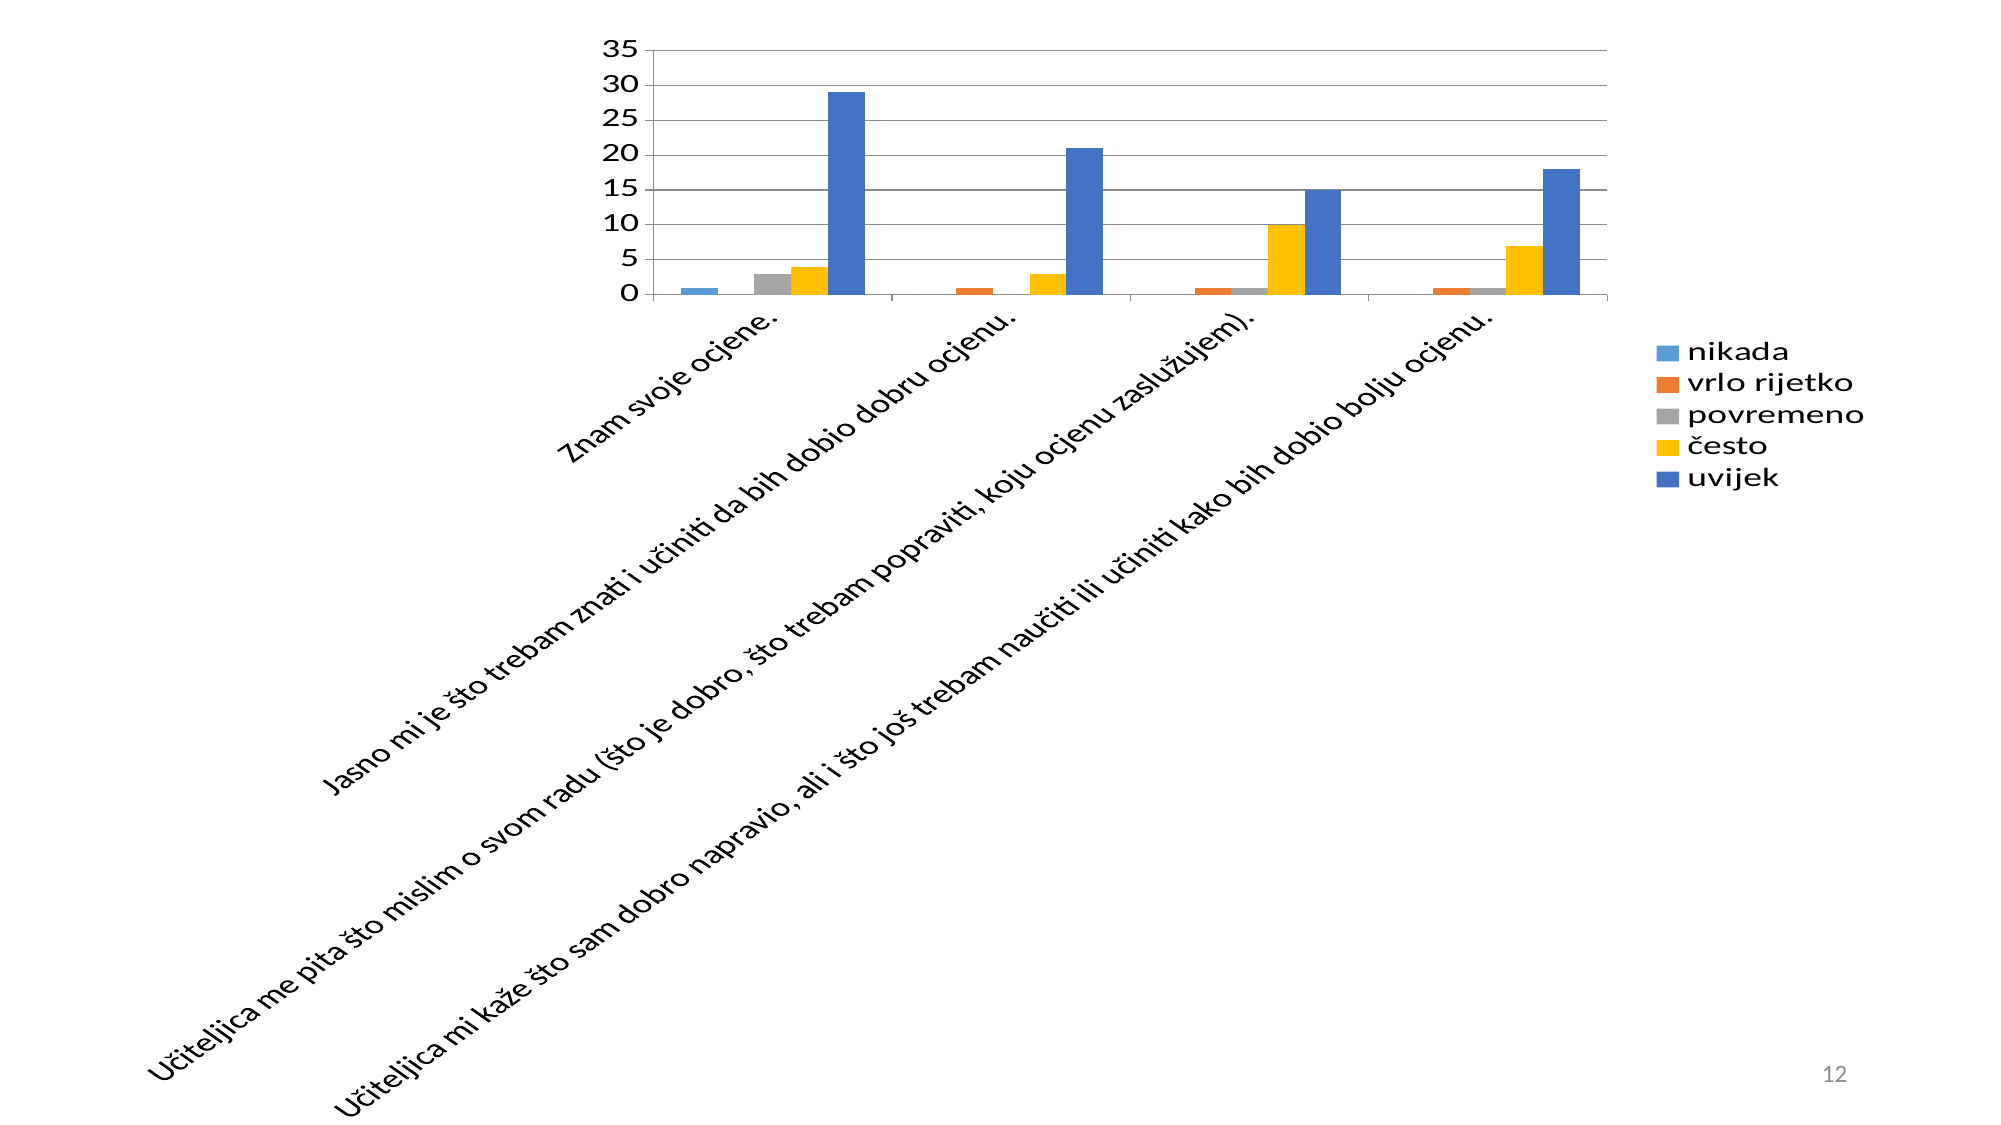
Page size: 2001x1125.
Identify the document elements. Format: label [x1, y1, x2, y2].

chart [39, 35, 1891, 1125]
